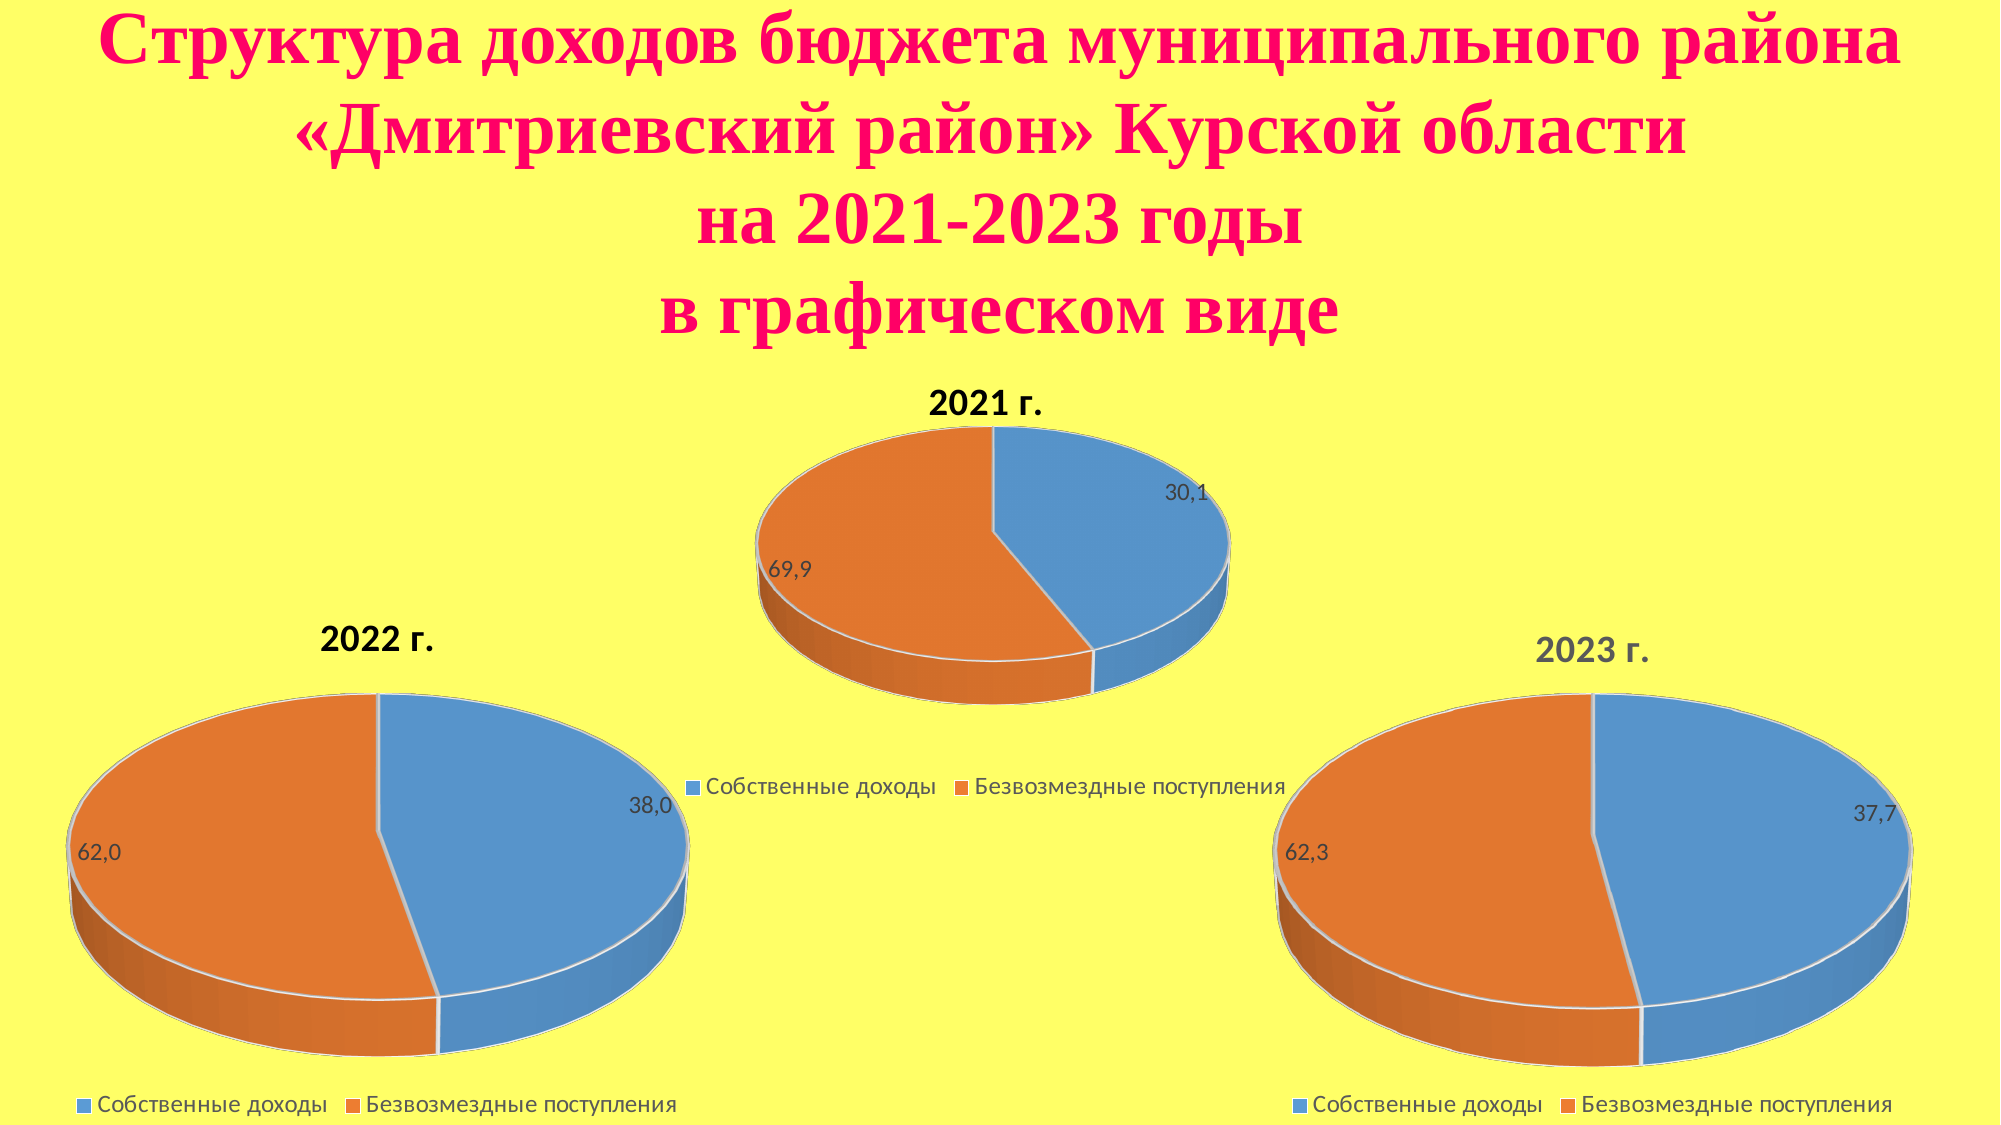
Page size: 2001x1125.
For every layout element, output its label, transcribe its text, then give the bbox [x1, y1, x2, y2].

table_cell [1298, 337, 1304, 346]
chart [18, 357, 2000, 1125]
table_cell 193 927,0 [754, 337, 772, 348]
title Структура доходов бюджета муниципального района «Дмитриевский район» Курской области на 2021-2023 годы в графическом виде [0, 0, 2000, 337]
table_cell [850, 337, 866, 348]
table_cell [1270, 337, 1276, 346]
